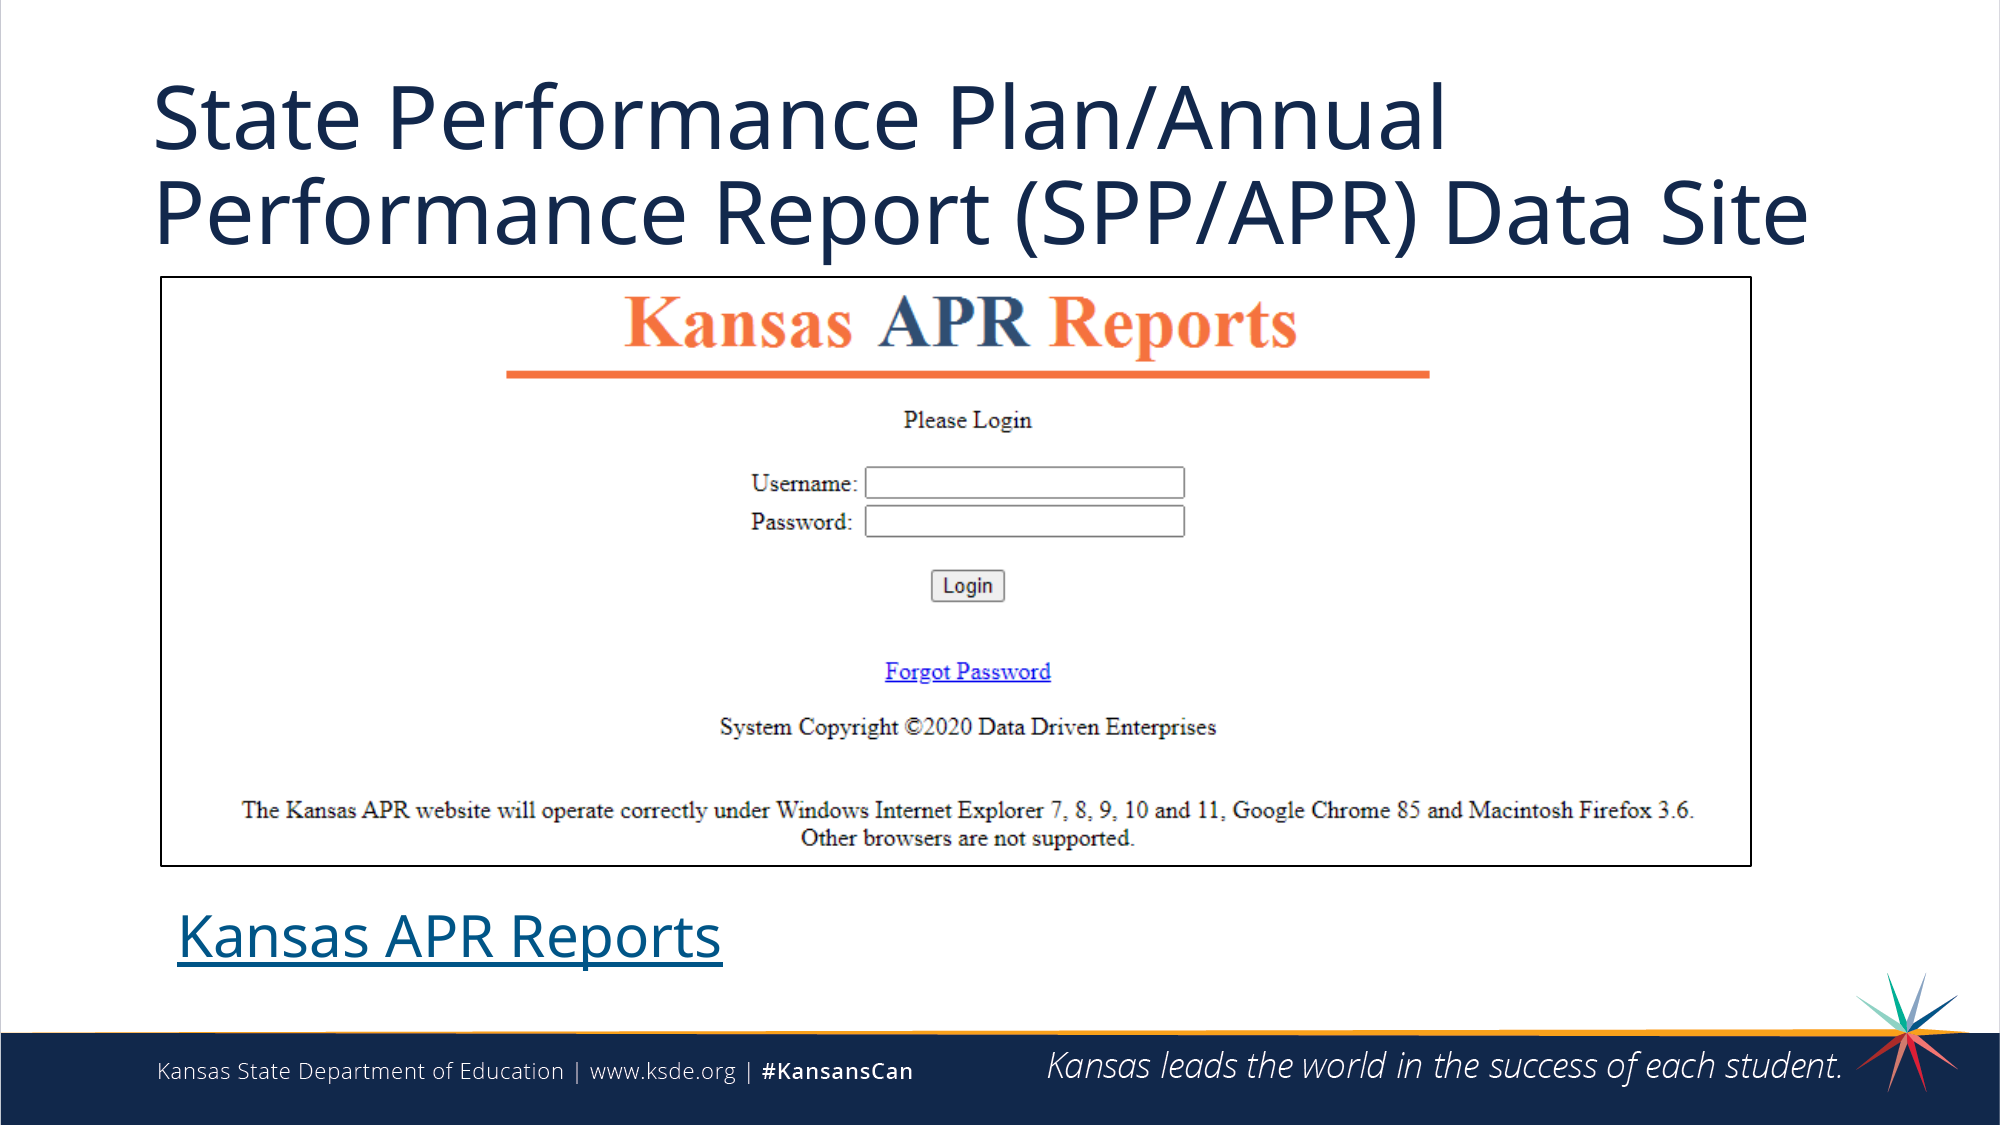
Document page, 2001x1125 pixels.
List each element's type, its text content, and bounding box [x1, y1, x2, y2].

title State Performance Plan/Annual Performance Report (SPP/APR) Data Site [137, 59, 1863, 278]
list Kansas APR Reports [162, 880, 1750, 1007]
picture [0, 0, 2000, 1125]
